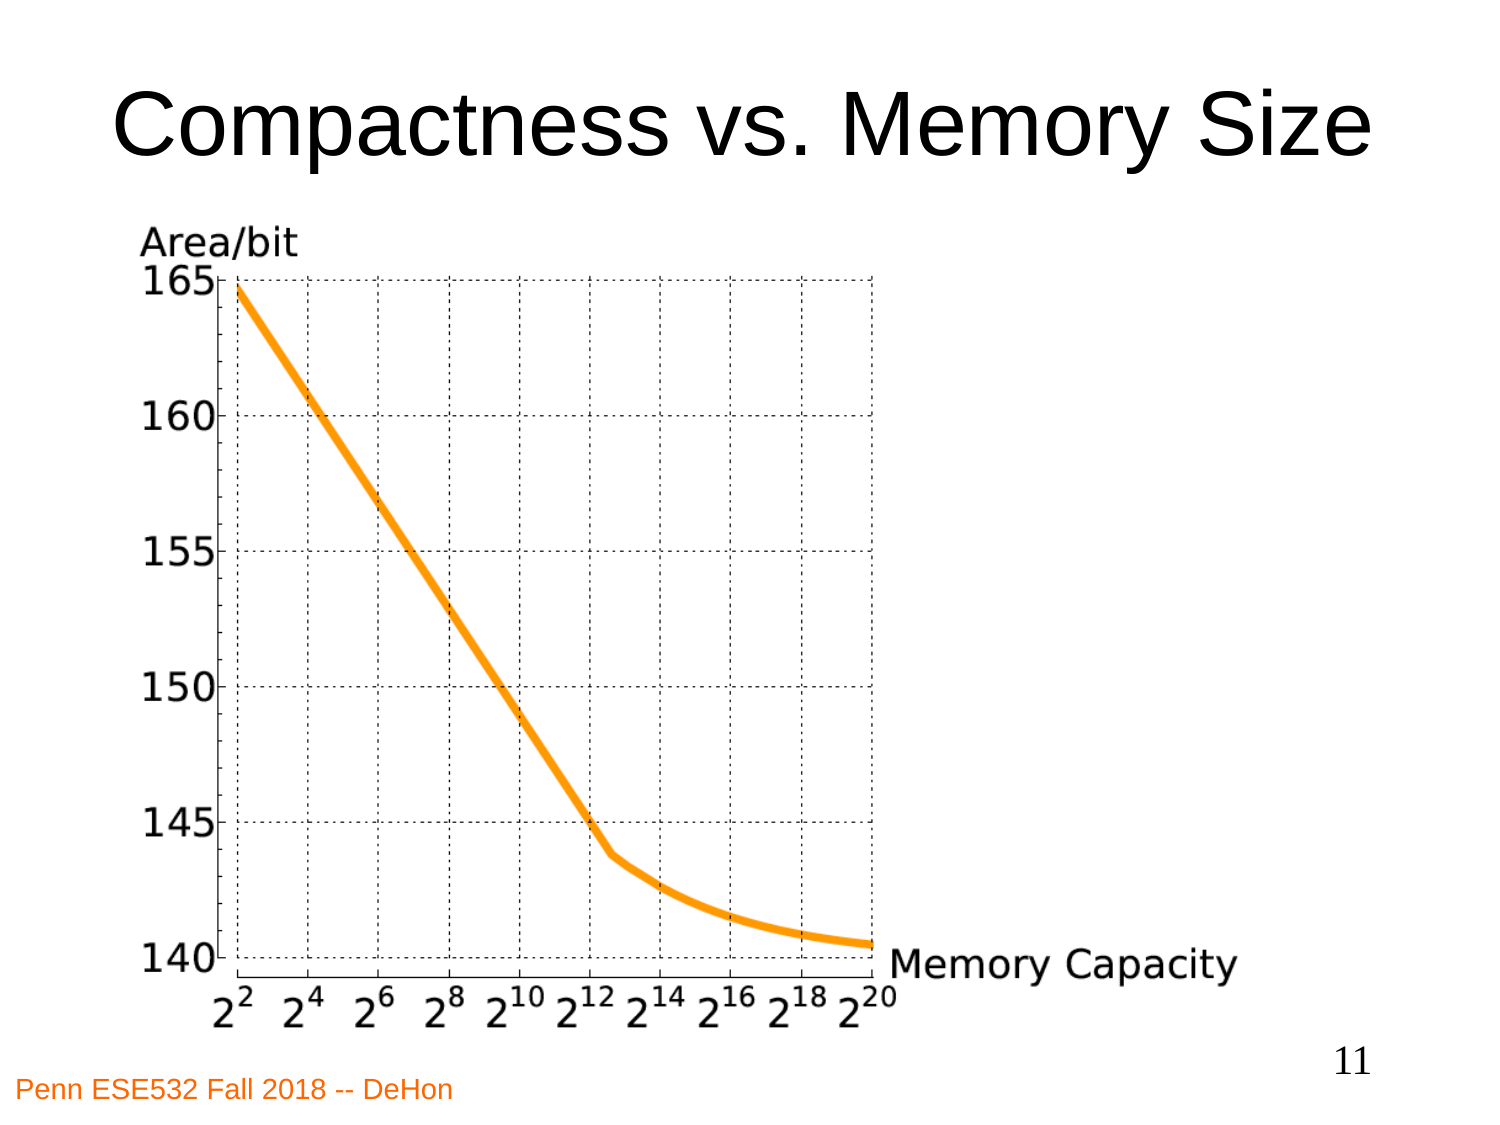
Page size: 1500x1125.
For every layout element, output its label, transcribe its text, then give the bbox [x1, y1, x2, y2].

picture [124, 212, 1252, 1042]
slide_number Penn ESE532 Fall 2018 -- DeHon [0, 1062, 688, 1125]
slide_number 11 [1074, 1024, 1388, 1101]
title Compactness vs. Memory Size [24, 24, 1463, 213]
